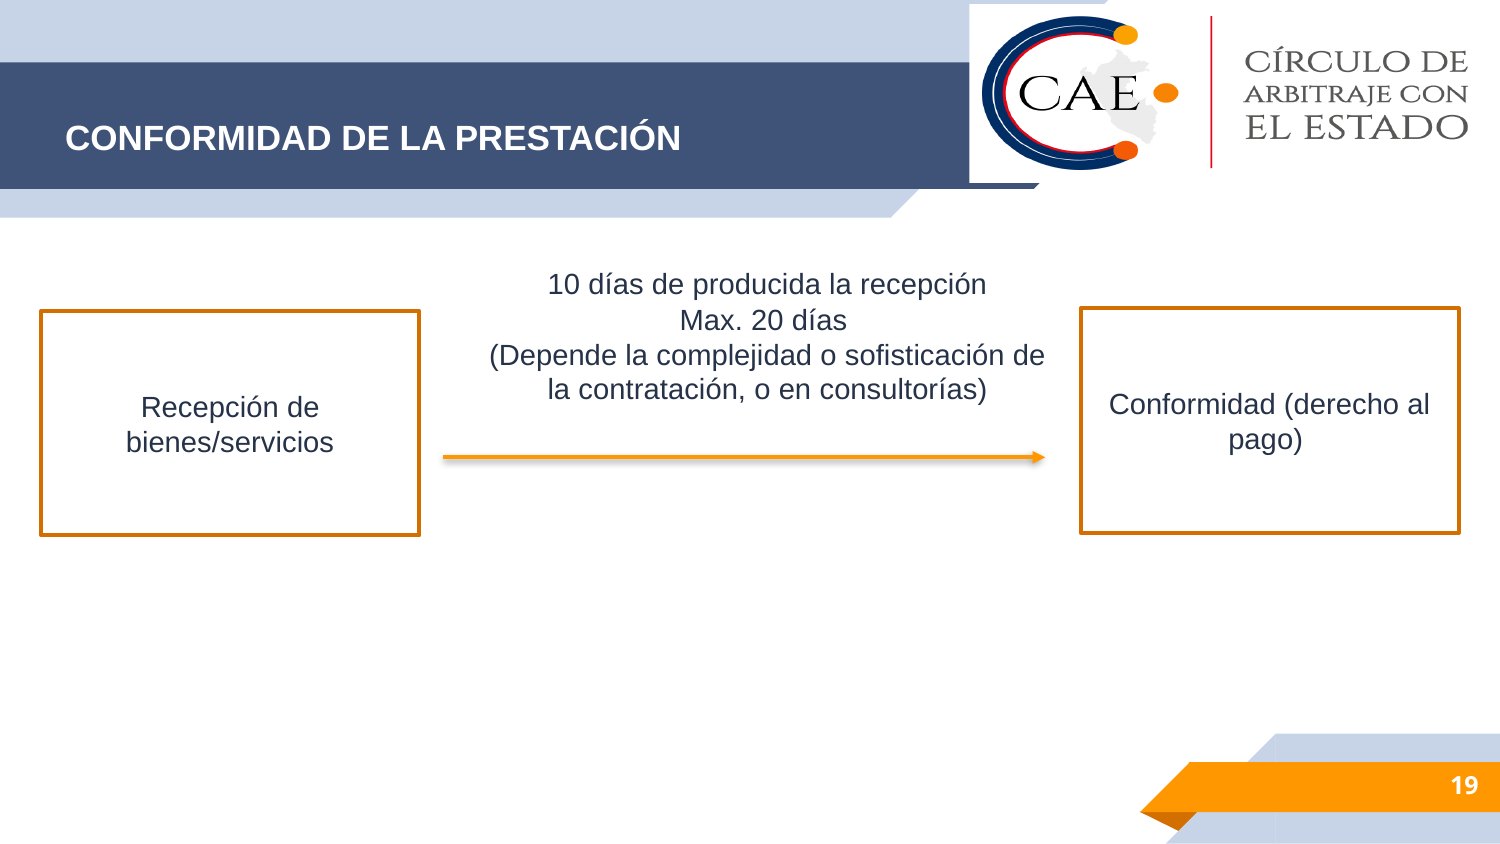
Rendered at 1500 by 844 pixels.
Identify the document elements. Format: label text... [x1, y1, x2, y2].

text_box CONFORMIDAD DE LA PRESTACIÓN [50, 75, 992, 198]
slide_number 19 [1249, 760, 1494, 813]
text_box Recepción de bienes/servicios [39, 309, 421, 537]
picture [969, 3, 1491, 183]
text_box Conformidad (derecho al pago) [1079, 306, 1461, 535]
text_box 10 días de producida la recepción Max. 20 días (Depende la complejidad o sofisticación de la contratación, o en consultorías) [464, 234, 1071, 438]
